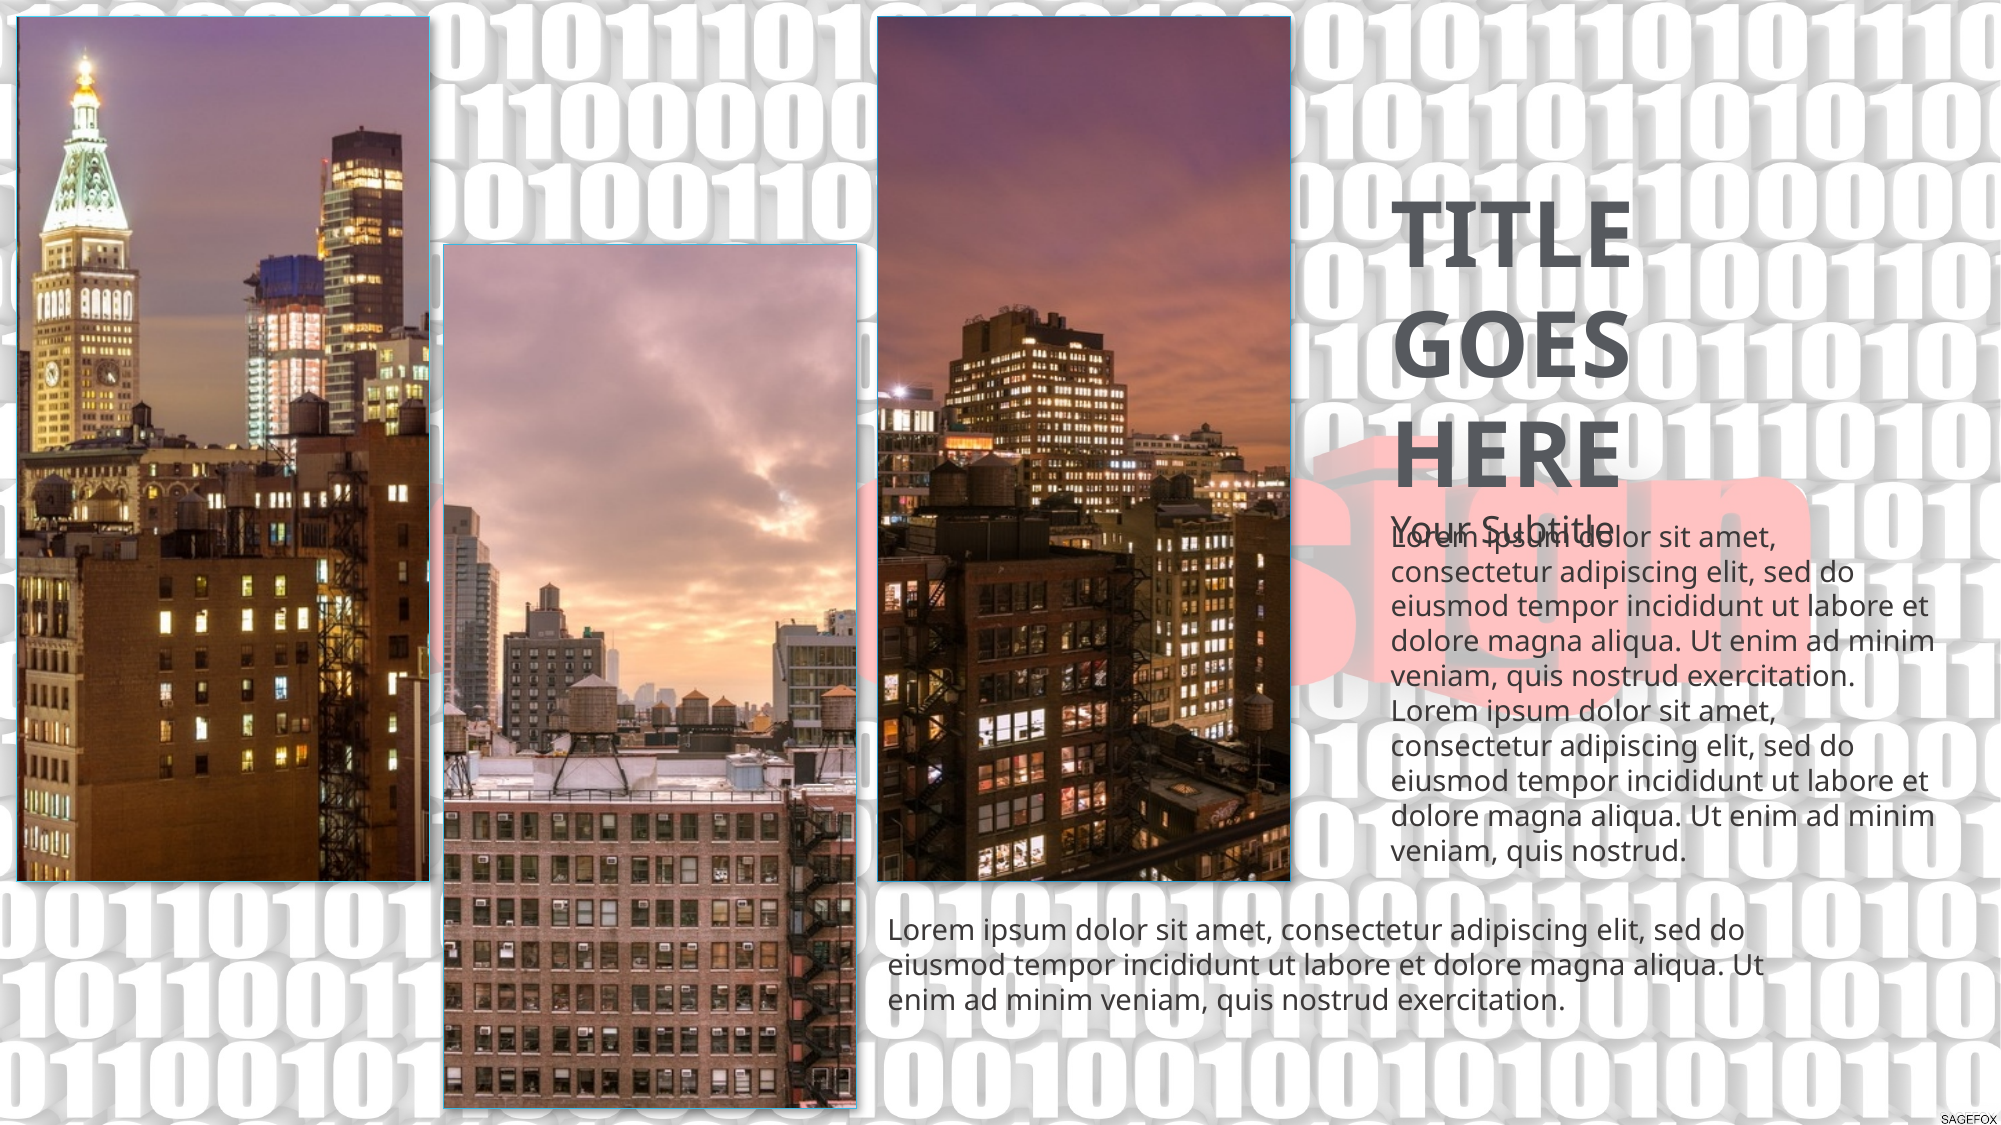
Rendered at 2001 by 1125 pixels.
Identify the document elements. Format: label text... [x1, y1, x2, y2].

text_box [442, 243, 857, 1110]
text_box Lorem ipsum dolor sit amet, consectetur adipiscing elit, sed do eiusmod tempor incididunt ut labore et dolore magna aliqua. Ut enim ad minim veniam, quis nostrud exercitation. Lorem ipsum dolor sit amet, consectetur adipiscing elit, sed do eiusmod tempor incididunt ut labore et dolore magna aliqua. Ut enim ad minim veniam, quis nostrud. [1375, 510, 1960, 875]
text_box TITLE GOES HERE Your Subtitle [1375, 168, 1862, 510]
picture [1938, 1114, 1999, 1125]
text_box Lorem ipsum dolor sit amet, consectetur adipiscing elit, sed do eiusmod tempor incididunt ut labore et dolore magna aliqua. Ut enim ad minim veniam, quis nostrud exercitation. [872, 904, 1813, 1024]
text_box [877, 16, 1292, 882]
text_box [16, 16, 431, 882]
